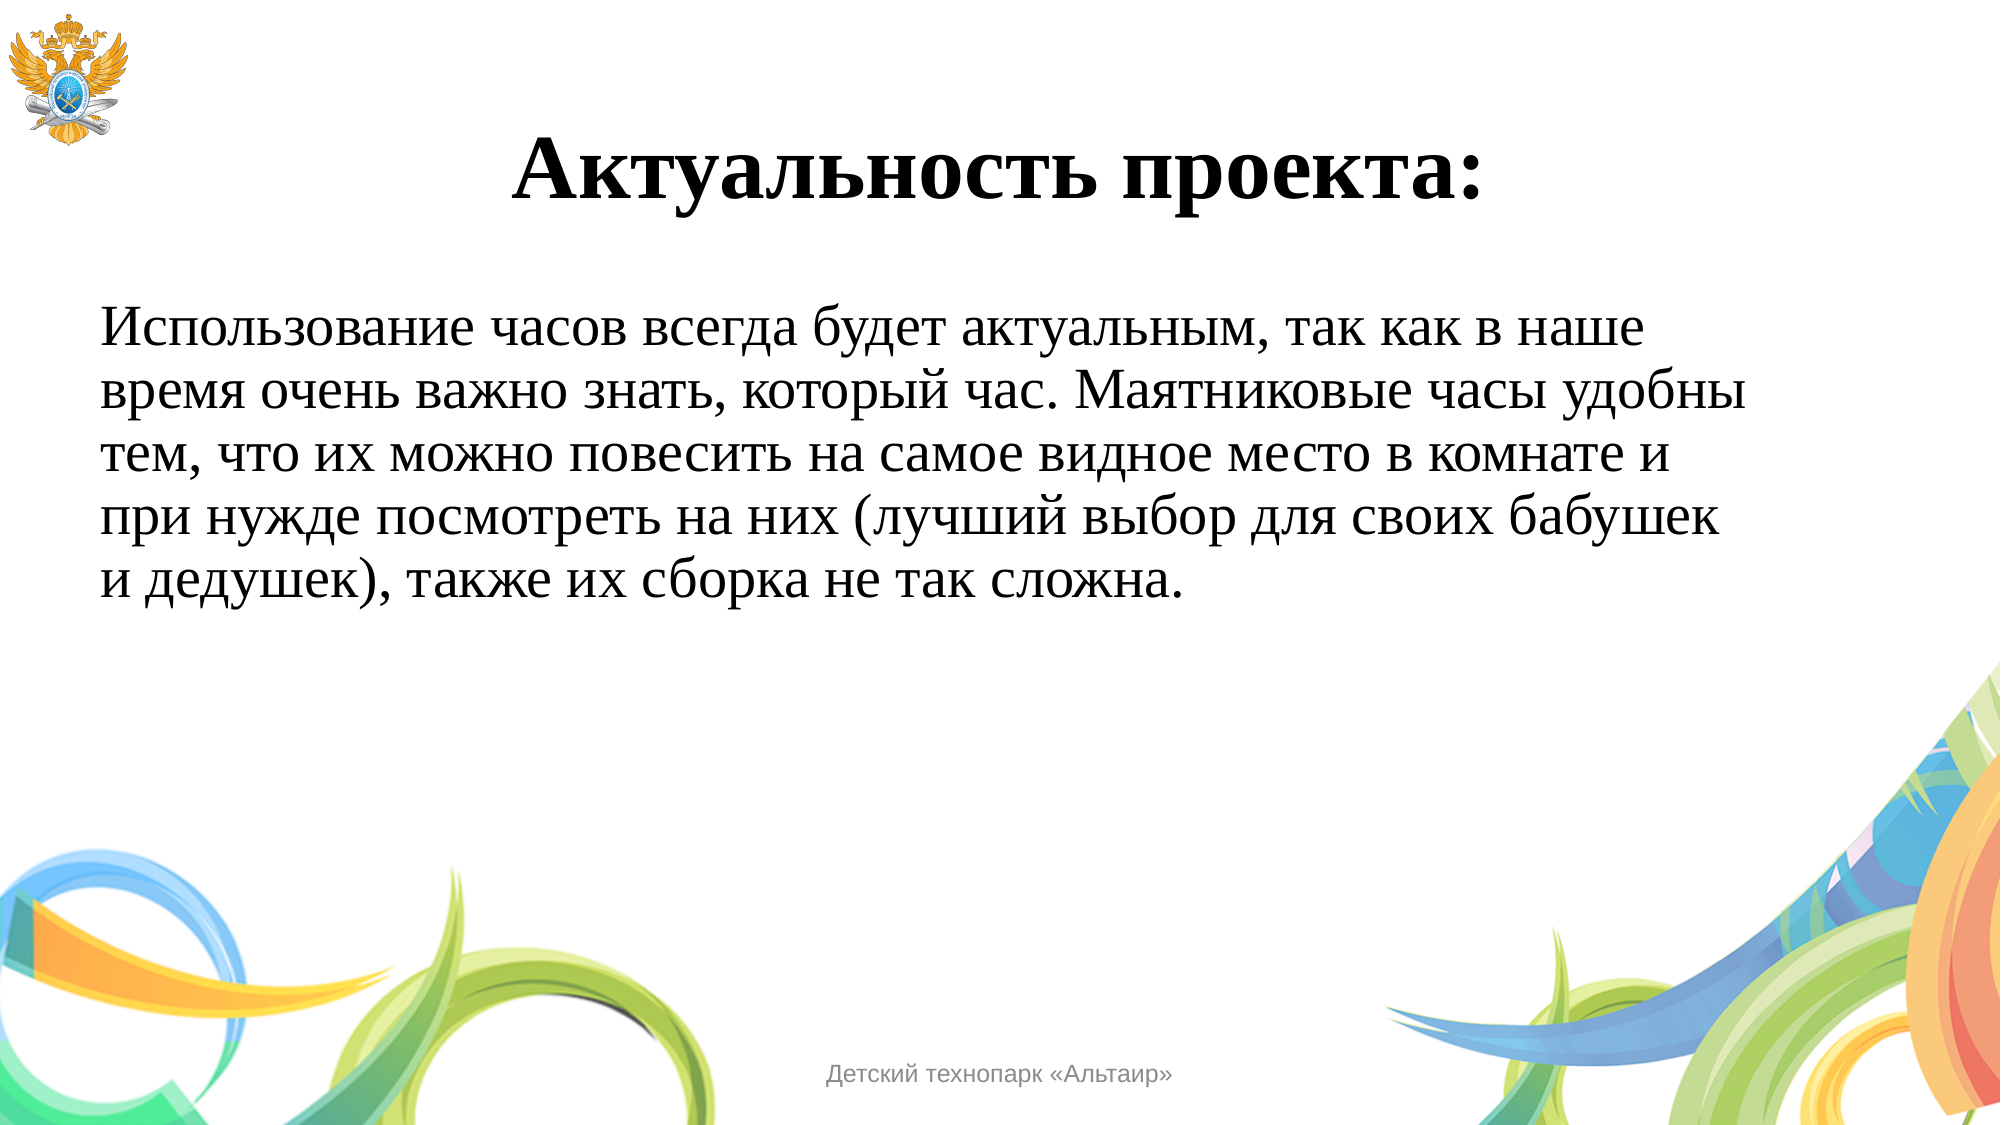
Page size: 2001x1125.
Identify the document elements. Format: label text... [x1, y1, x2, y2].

picture [9, 14, 128, 146]
footer Детский технопарк «Альтаир» [662, 1042, 1338, 1103]
title Актуальность проекта: [137, 59, 1863, 278]
list Использование часов всегда будет актуальным, так как в наше время очень важно знать, который час. Маятниковые часы удобны тем, что их можно повесить на самое видное место в комнате и при нужде посмотреть на них (лучший выбор для своих бабушек и дедушек), также их сборка не так сложна. [29, 295, 1755, 680]
